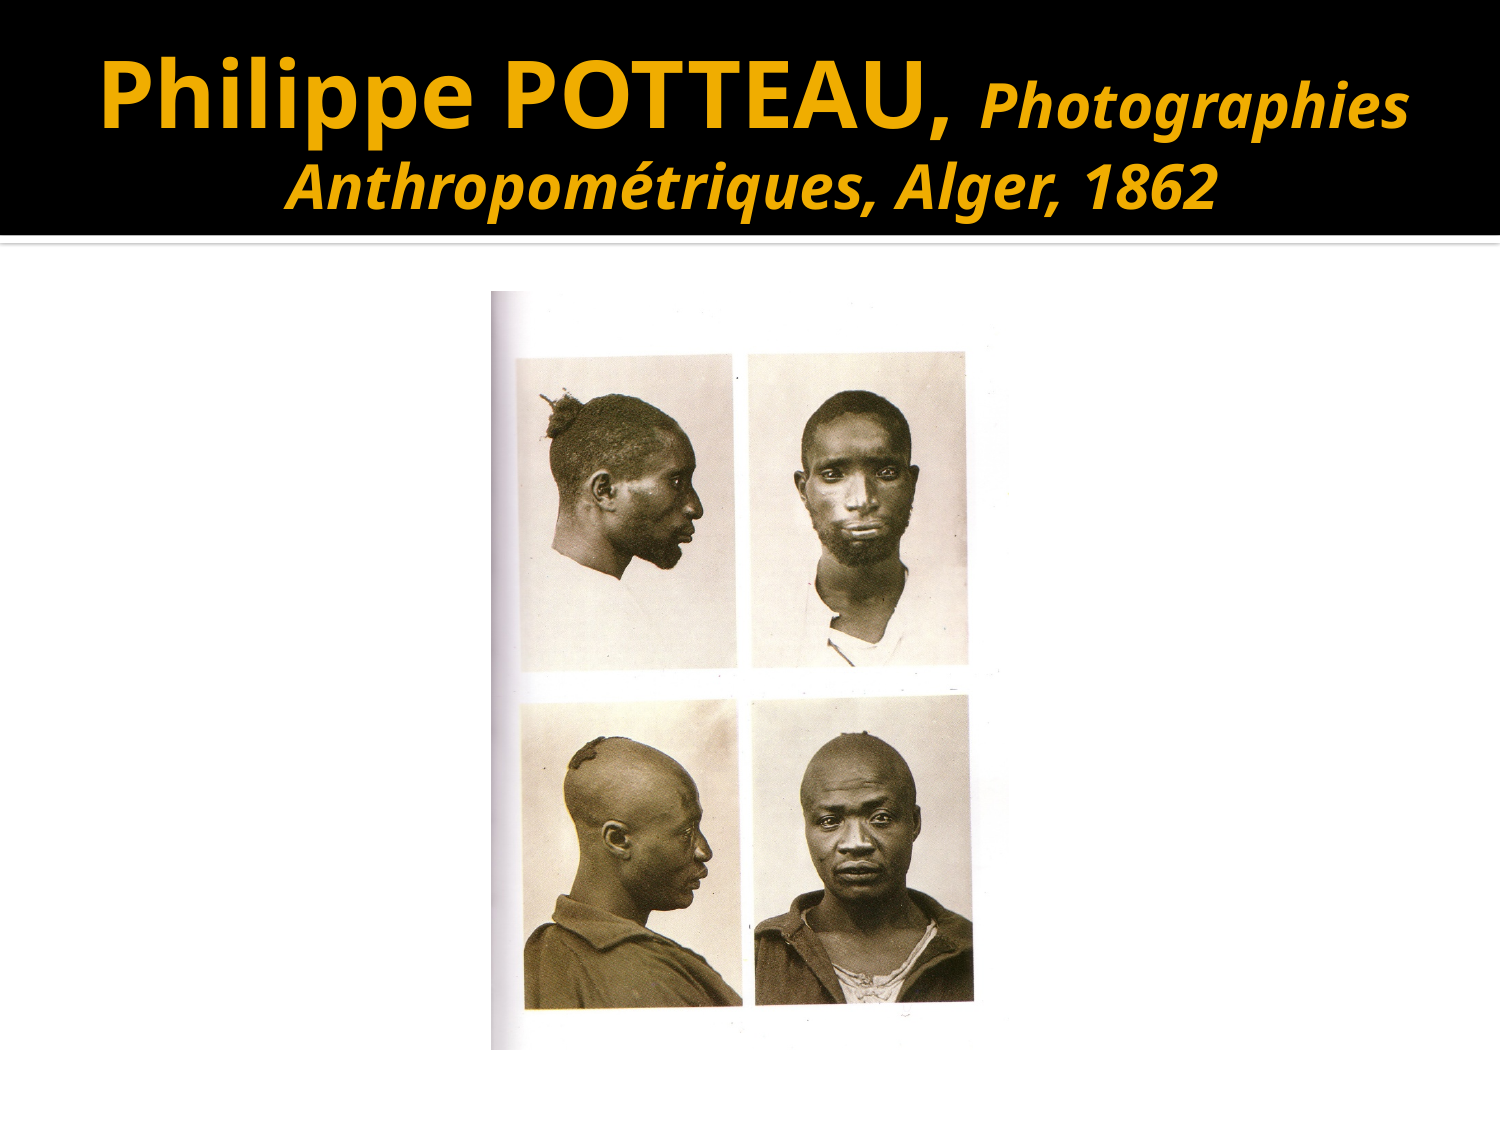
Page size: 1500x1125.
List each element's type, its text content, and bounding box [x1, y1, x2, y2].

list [491, 291, 1009, 1050]
title Philippe POTTEAU, Photographies Anthropométriques, Alger, 1862 [75, 25, 1425, 231]
